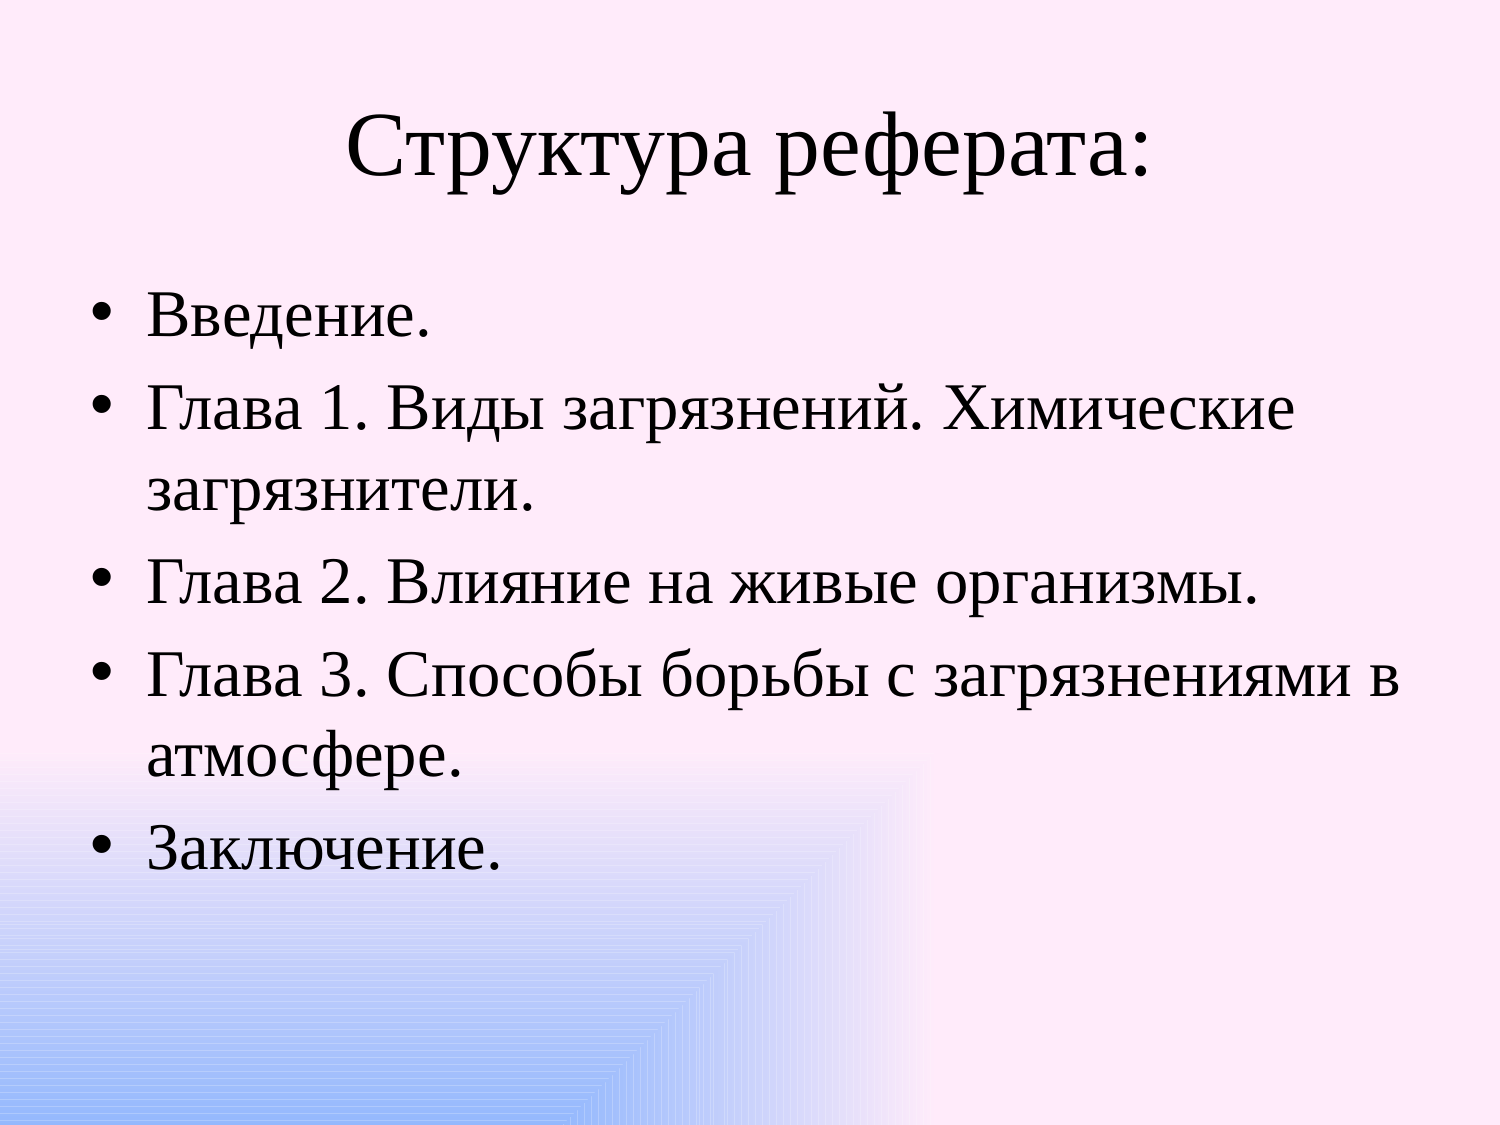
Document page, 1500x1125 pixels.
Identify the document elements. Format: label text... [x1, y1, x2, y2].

title Структура реферата: [75, 45, 1425, 233]
list Введение. Глава 1. Виды загрязнений. Химические загрязнители. Глава 2. Влияние на живые организмы. Глава 3. Способы борьбы с загрязнениями в атмосфере. Заключение. [75, 262, 1425, 1005]
